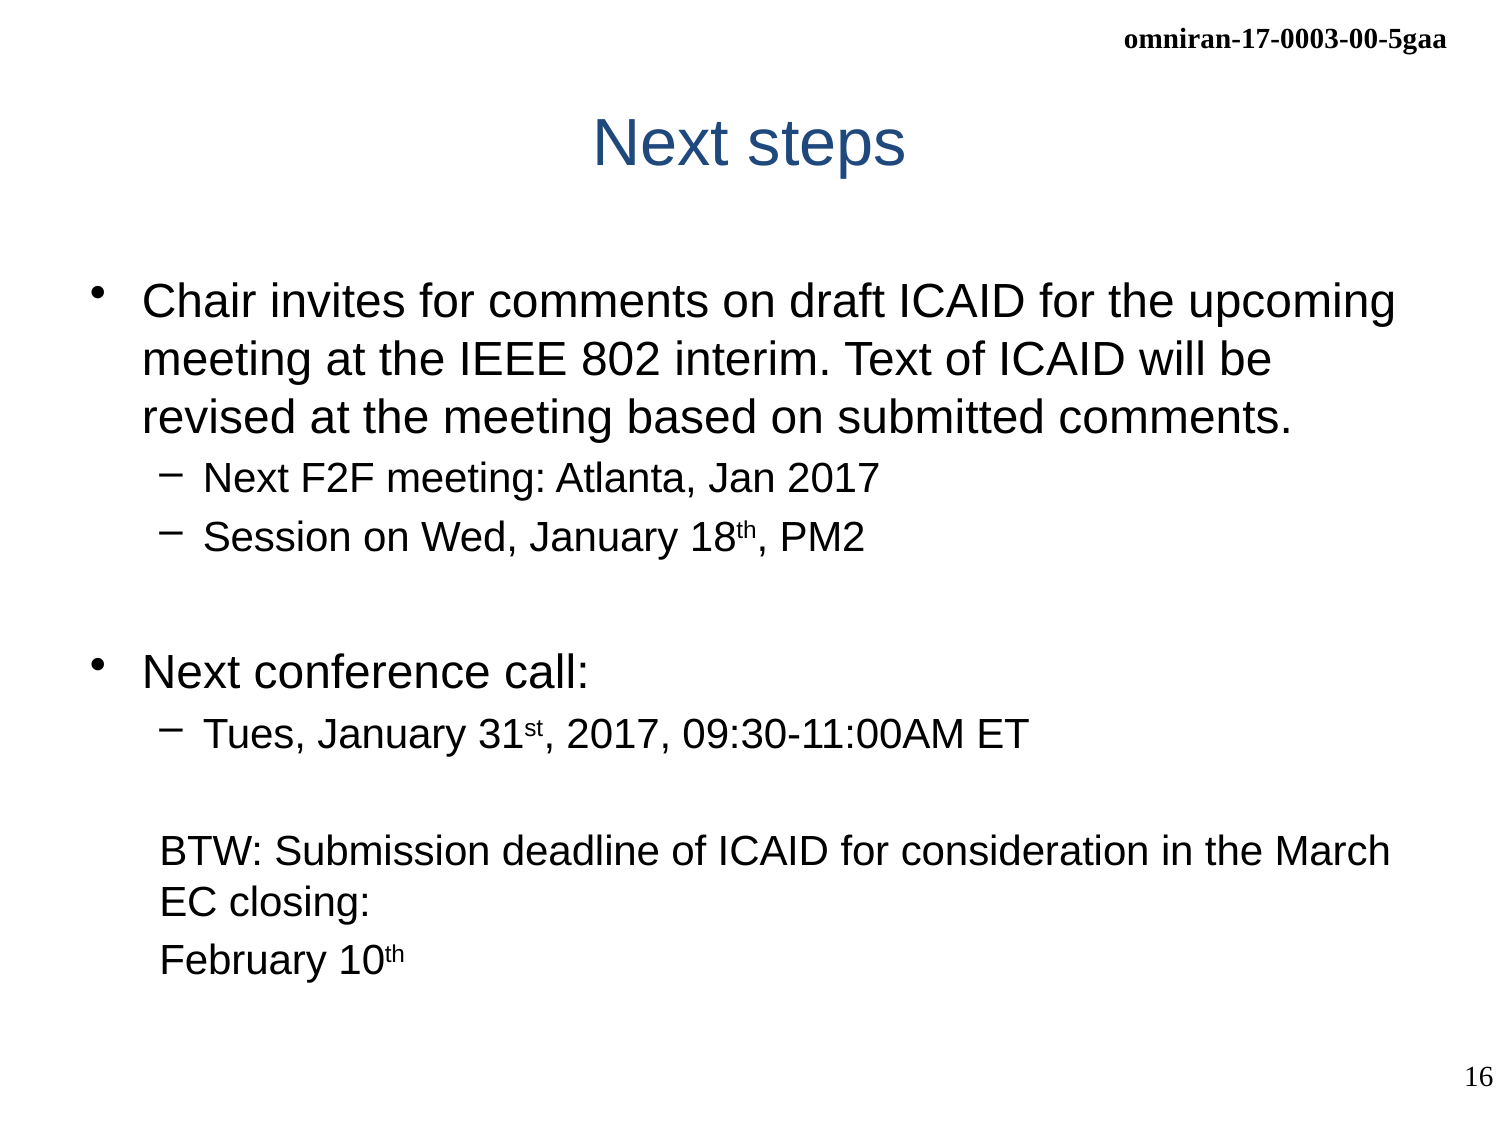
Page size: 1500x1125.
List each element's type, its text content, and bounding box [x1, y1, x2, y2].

list Chair invites for comments on draft ICAID for the upcoming meeting at the IEEE 802 interim. Text of ICAID will be revised at the meeting based on submitted comments. Next F2F meeting: Atlanta, Jan 2017 Session on Wed, January 18th, PM2 Next conference call: Tues, January 31st, 2017, 09:30-11:00AM ET BTW: Submission deadline of ICAID for consideration in the March EC closing: February 10th [75, 262, 1425, 1005]
title Next steps [75, 45, 1425, 233]
